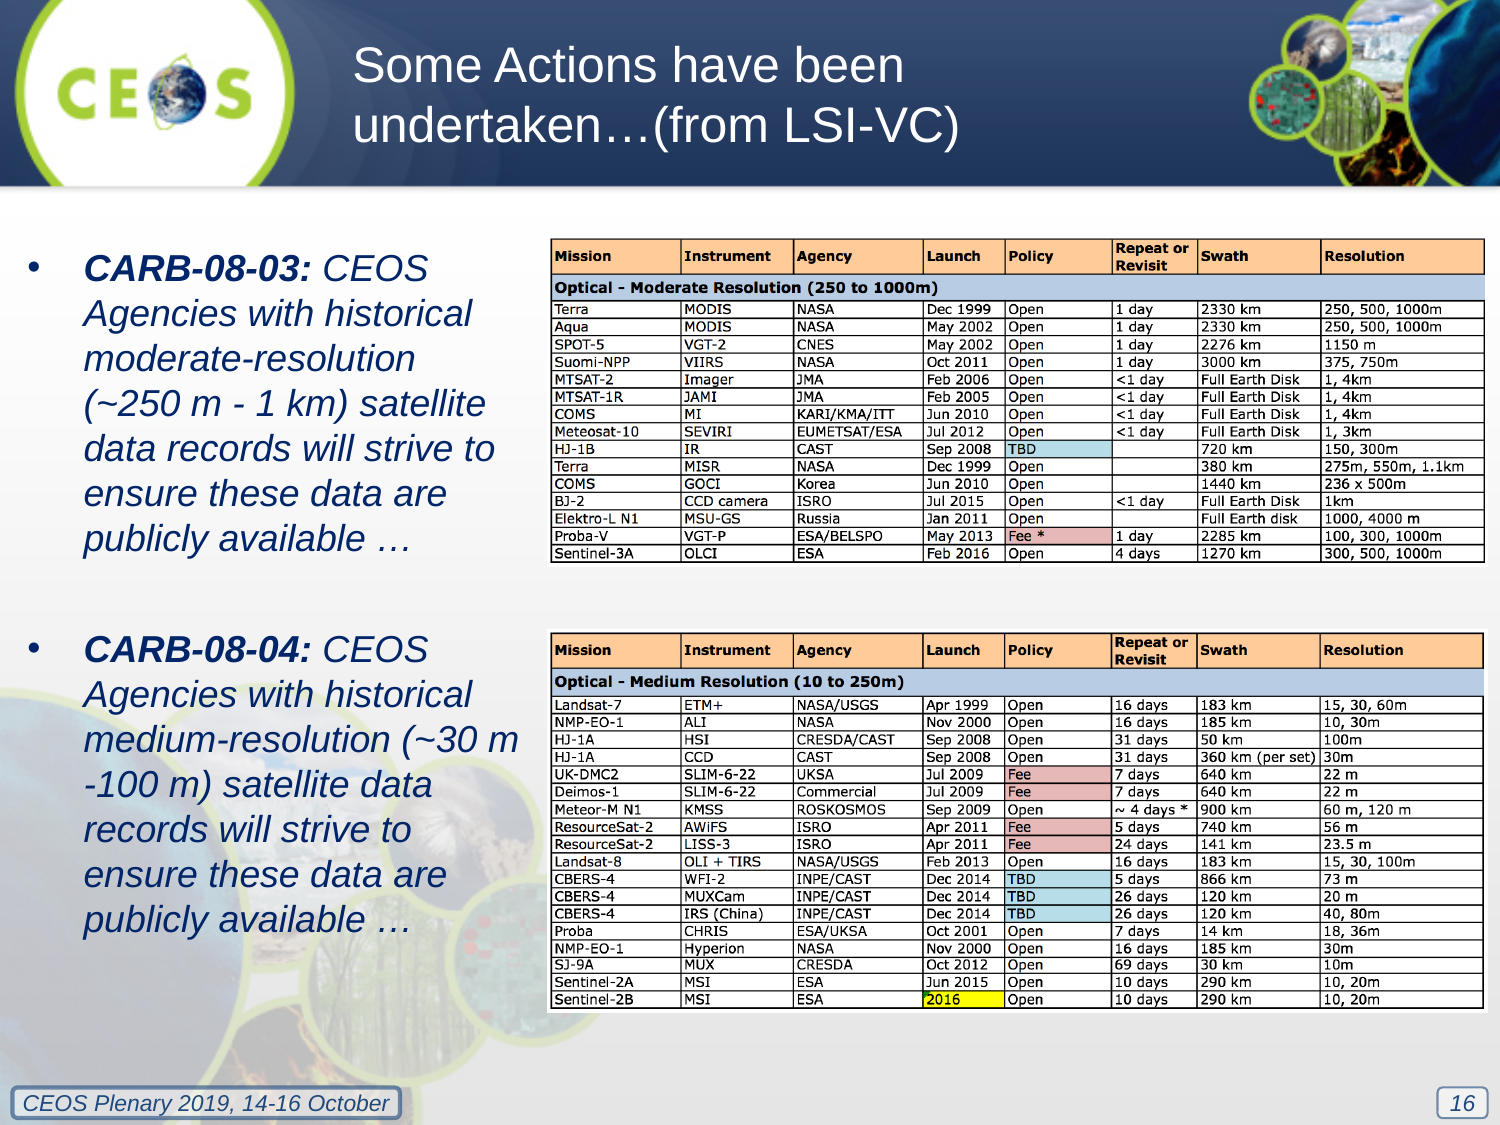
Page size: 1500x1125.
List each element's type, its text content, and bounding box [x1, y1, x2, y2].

list Some Actions have been undertaken…(from LSI-VC) [337, 24, 1150, 113]
picture [0, 0, 1500, 1125]
list CARB-08-03: CEOS Agencies with historical moderate-resolution (~250 m - 1 km) satellite data records will strive to ensure these data are publicly available … CARB-08-04: CEOS Agencies with historical medium-resolution (~30 m -100 m) satellite data records will strive to ensure these data are publicly available … [12, 236, 538, 1013]
slide_number 16 [1436, 1086, 1489, 1120]
